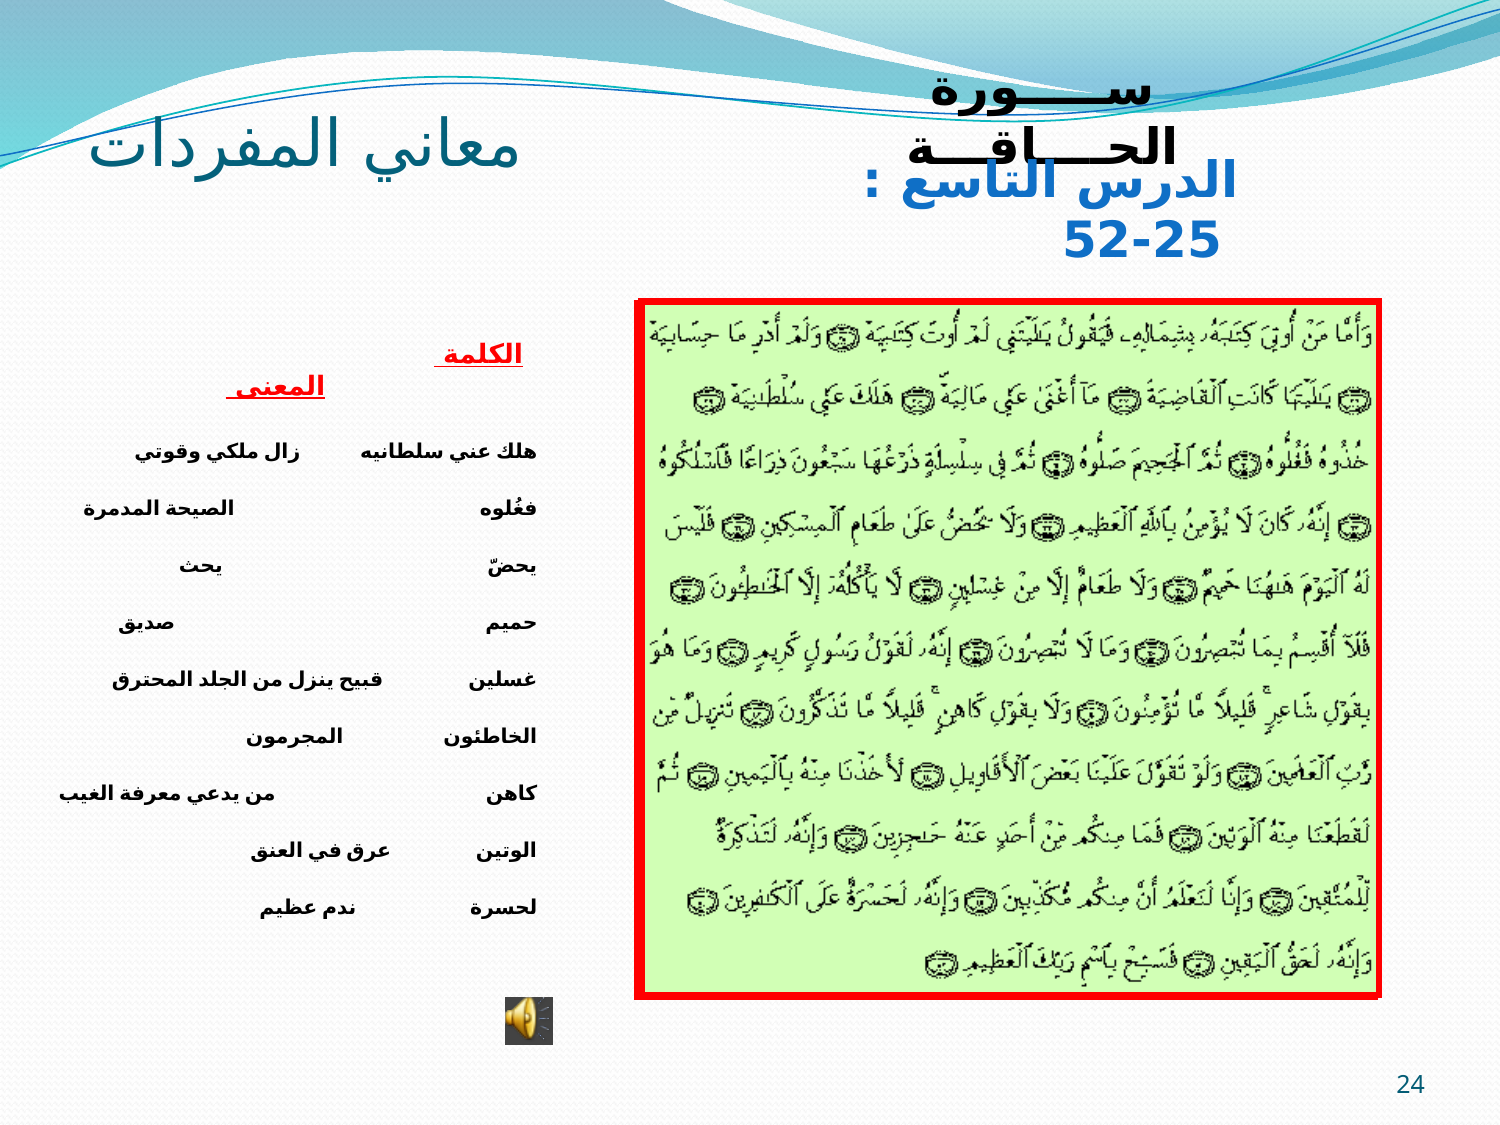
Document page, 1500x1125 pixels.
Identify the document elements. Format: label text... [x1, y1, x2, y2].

slide_number 24 [1299, 1042, 1425, 1103]
picture [503, 995, 555, 1047]
text_box الكلمة المعنى هلك عني سلطانيه زال ملكي وقوتي فغُلوه الصيحة المدمرة يحضّ يحث حميم صديق غسلين قبيح ينزل من الجلد المحترق الخاطئون المجرمون كاهن من يدعي معرفة الغيب الوتين عرق في العنق لحسرة ندم عظيم [35, 304, 552, 996]
text_box معاني المفردات [58, 93, 552, 190]
text_box ســـــورة الحــــاقـــة [796, 46, 1289, 182]
picture [639, 304, 1377, 993]
text_box الدرس التاسع : 25-52 [843, 140, 1254, 276]
